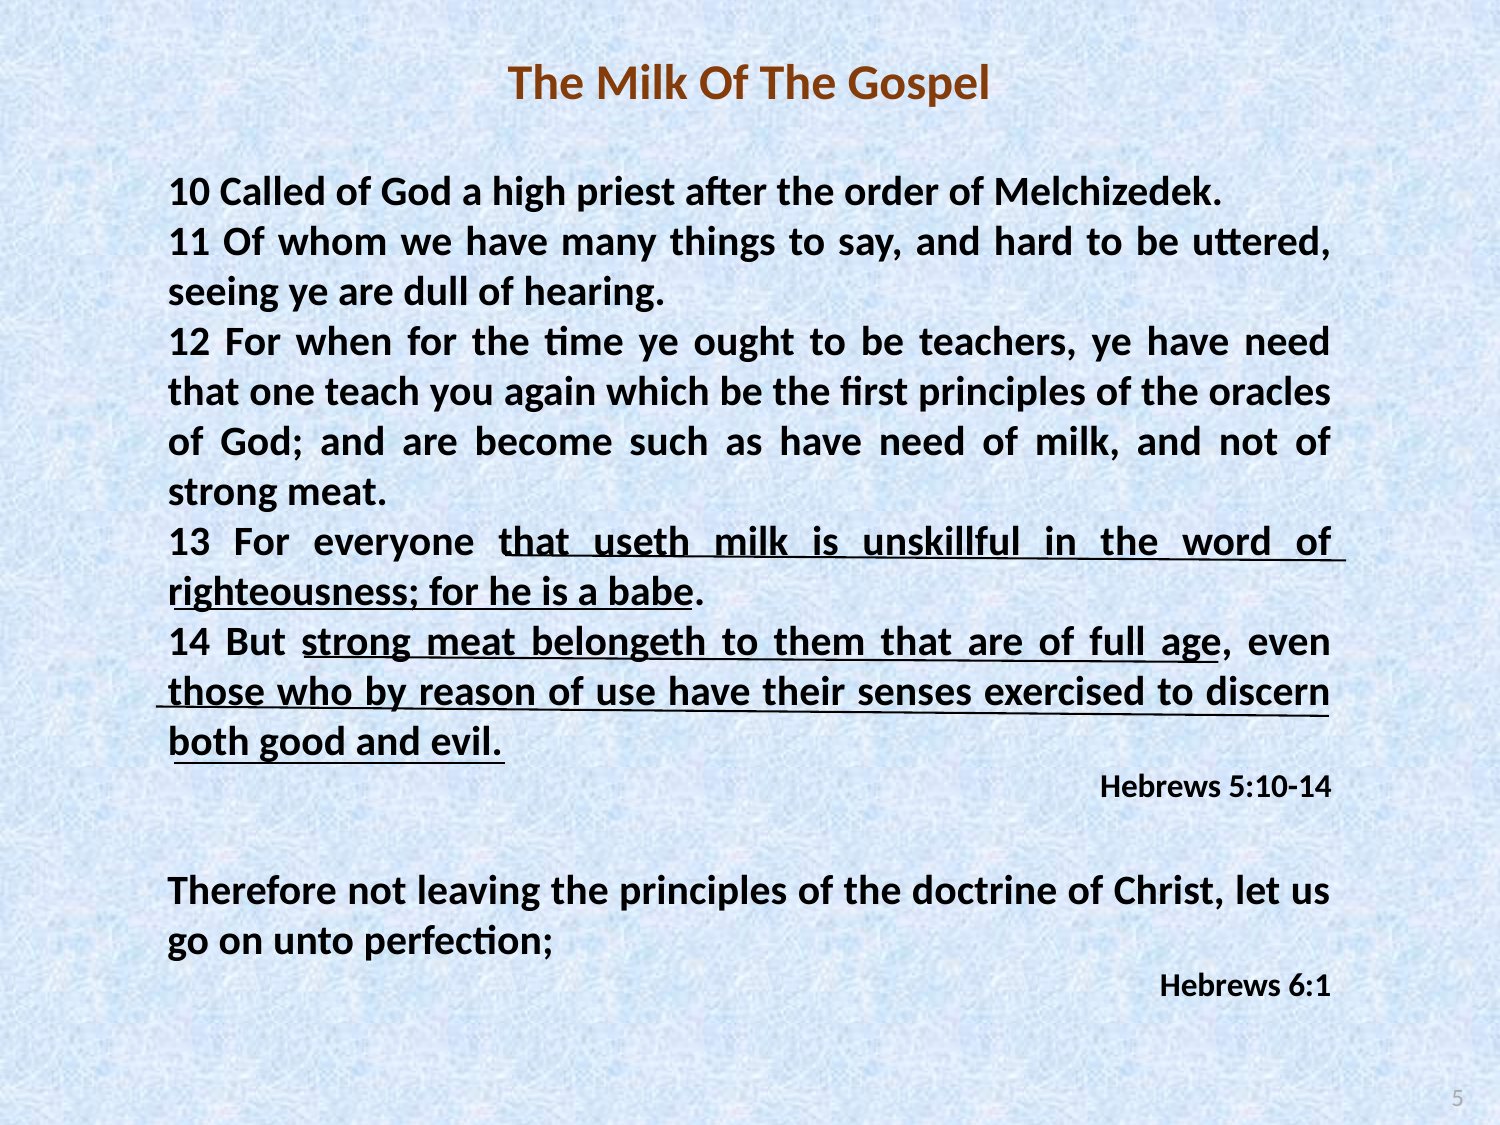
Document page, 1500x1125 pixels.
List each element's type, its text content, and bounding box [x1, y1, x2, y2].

picture [0, 0, 1500, 1125]
text_box 10 Called of God a high priest after the order of Melchizedek. 11 Of whom we have many things to say, and hard to be uttered, seeing ye are dull of hearing. 12 For when for the time ye ought to be teachers, ye have need that one teach you again which be the first principles of the oracles of God; and are become such as have need of milk, and not of strong meat. 13 For everyone that useth milk is unskillful in the word of righteousness; for he is a babe. 14 But strong meat belongeth to them that are of full age, even those who by reason of use have their senses exercised to discern both good and evil. Hebrews 5:10-14 [153, 156, 1347, 812]
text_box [505, 555, 1347, 561]
text_box Therefore not leaving the principles of the doctrine of Christ, let us go on unto perfection; Hebrews 6:1 [152, 855, 1346, 1011]
text_box 5 [1436, 1074, 1483, 1119]
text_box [155, 706, 1329, 716]
text_box The Milk Of The Gospel [483, 42, 1016, 118]
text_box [303, 656, 1219, 662]
